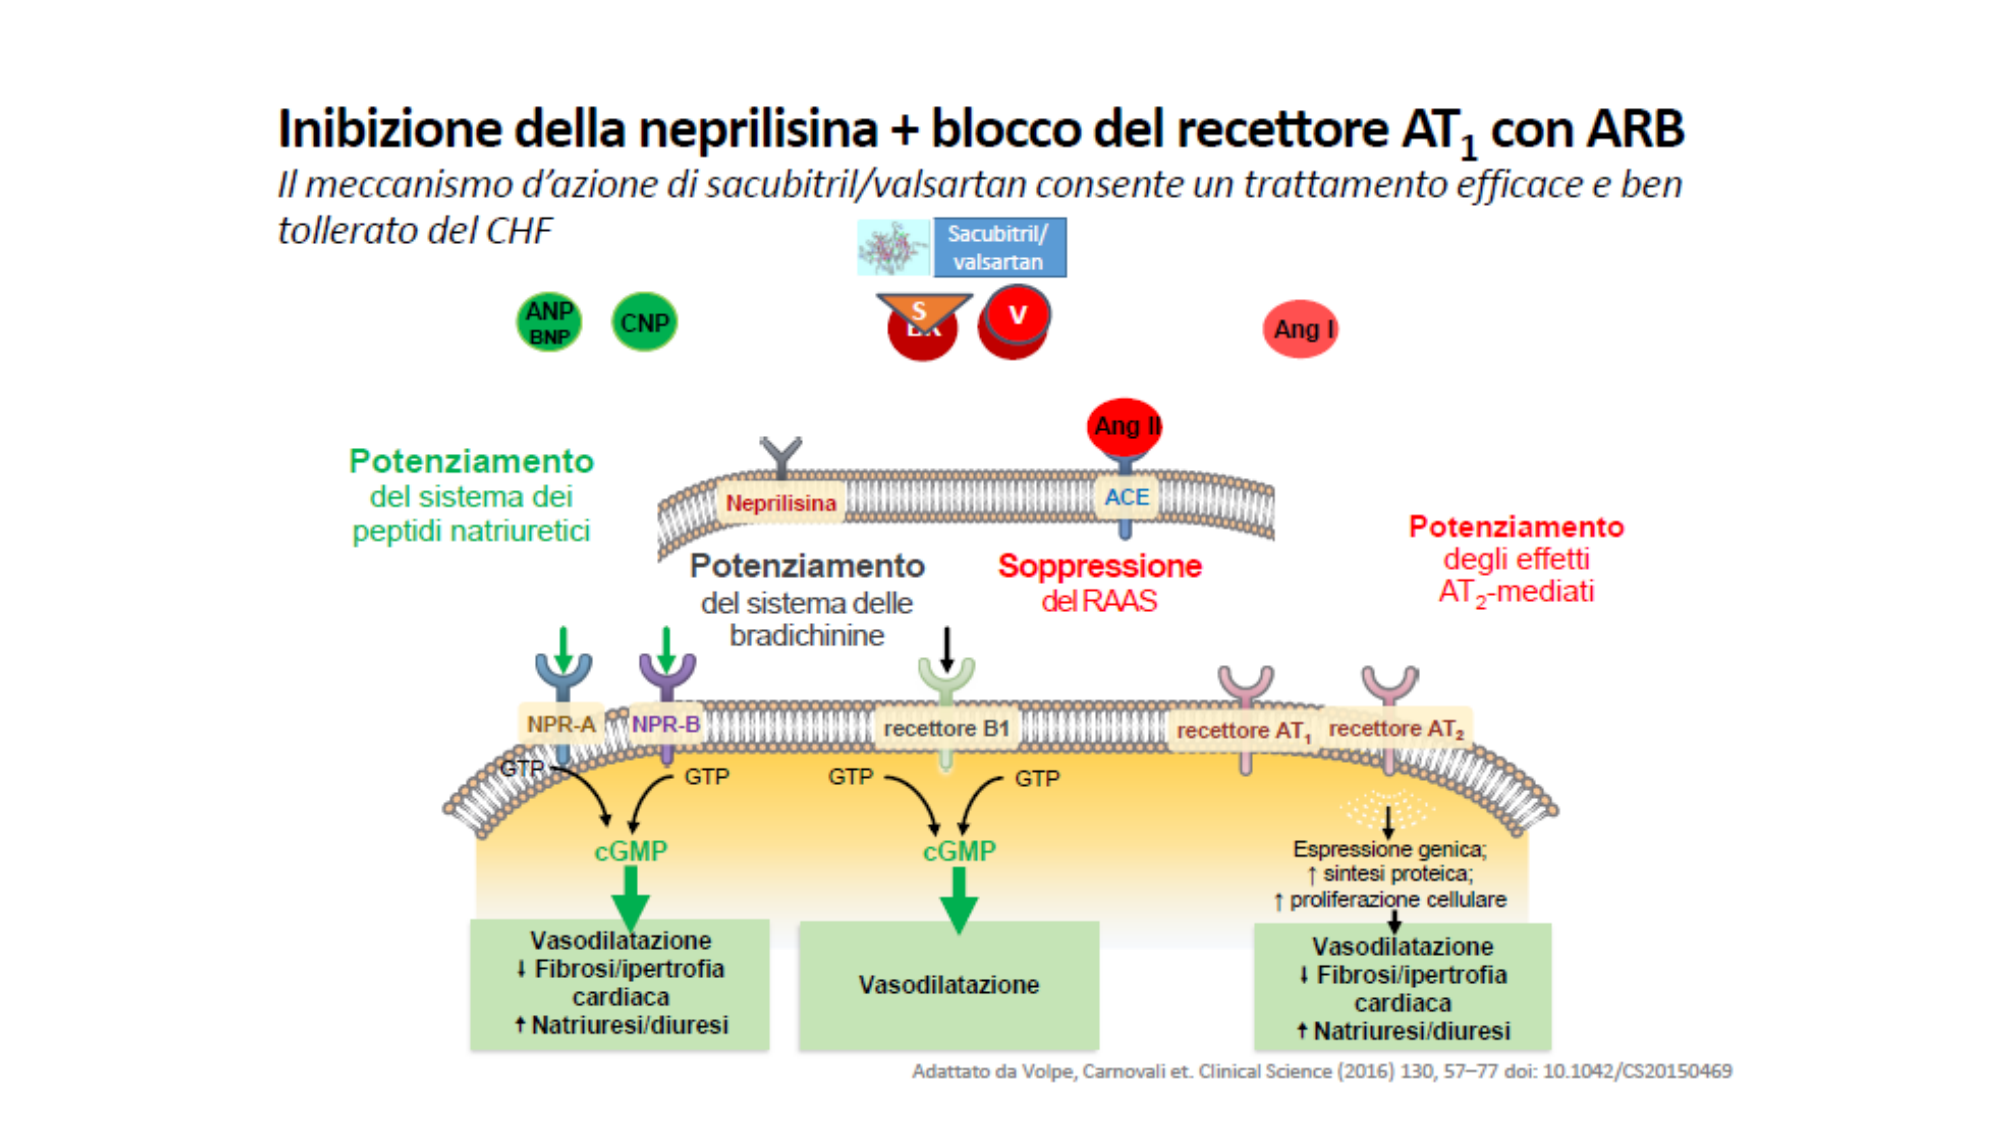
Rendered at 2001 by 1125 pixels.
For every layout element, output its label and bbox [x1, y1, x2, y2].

list [0, 0, 2000, 1125]
